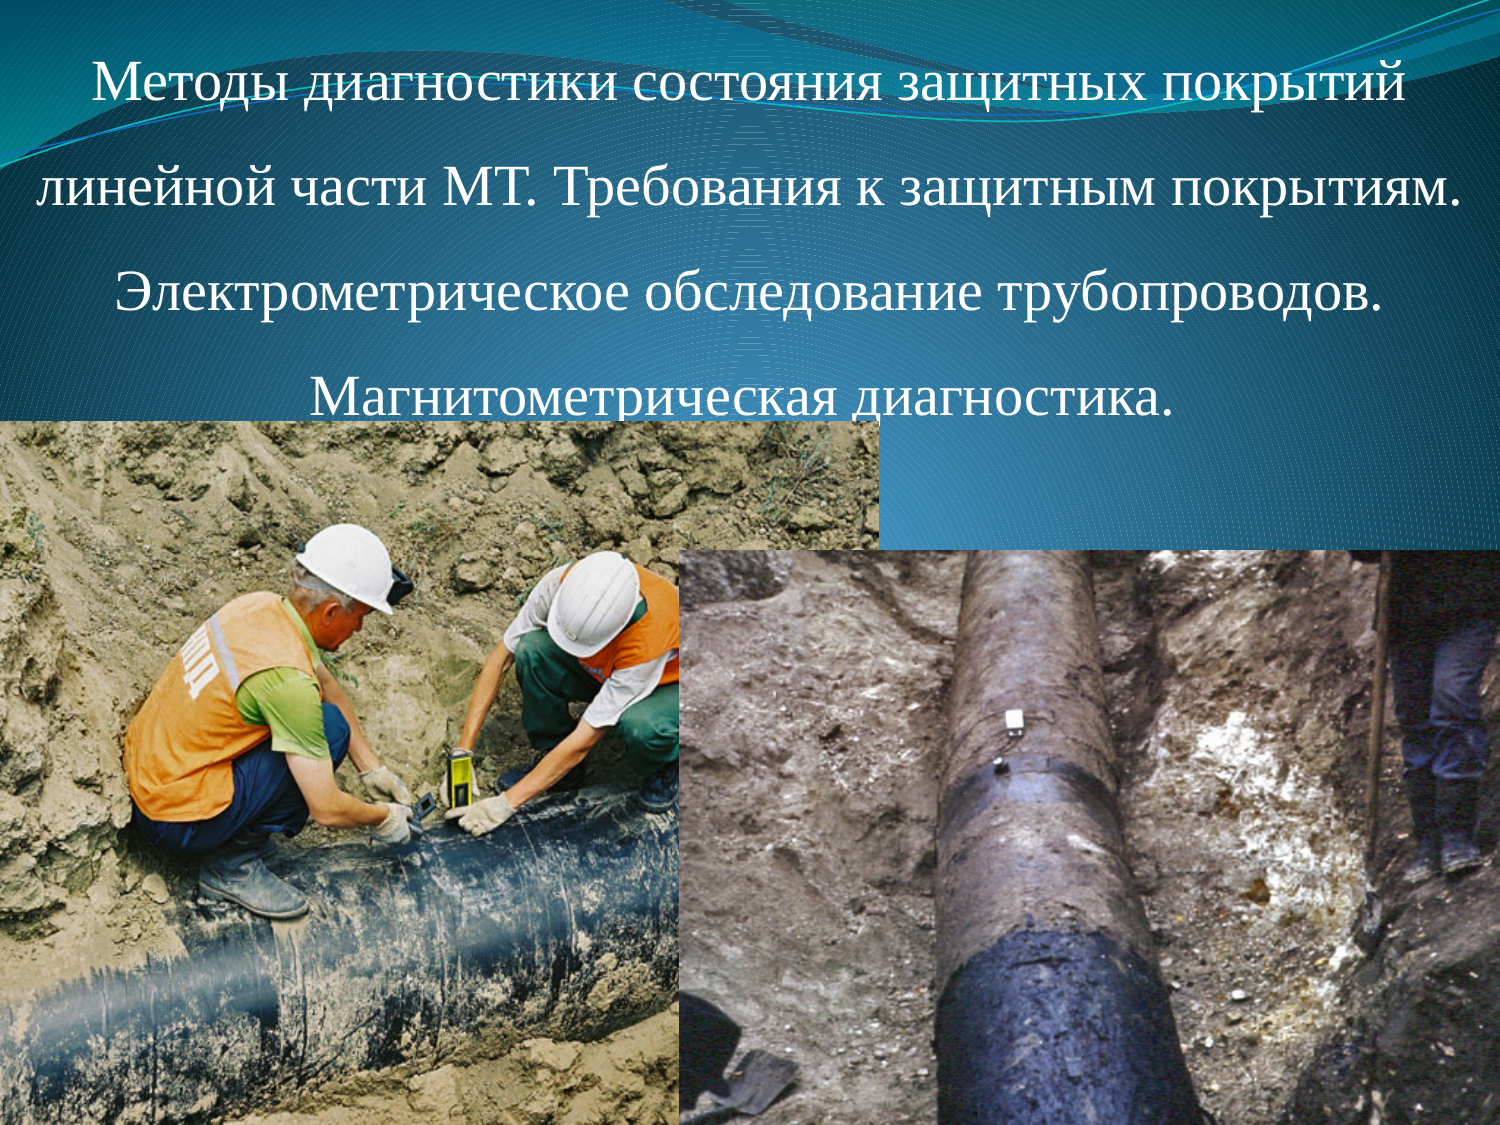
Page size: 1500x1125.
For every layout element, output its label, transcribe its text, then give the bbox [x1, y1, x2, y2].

picture [0, 421, 1500, 1125]
text_box Методы диагностики состояния защитных покрытий линейной части МТ. Требования к защитным покрытиям. Электрометрическое обследование трубопроводов. Магнитометрическая диагностика. [0, 0, 1500, 435]
